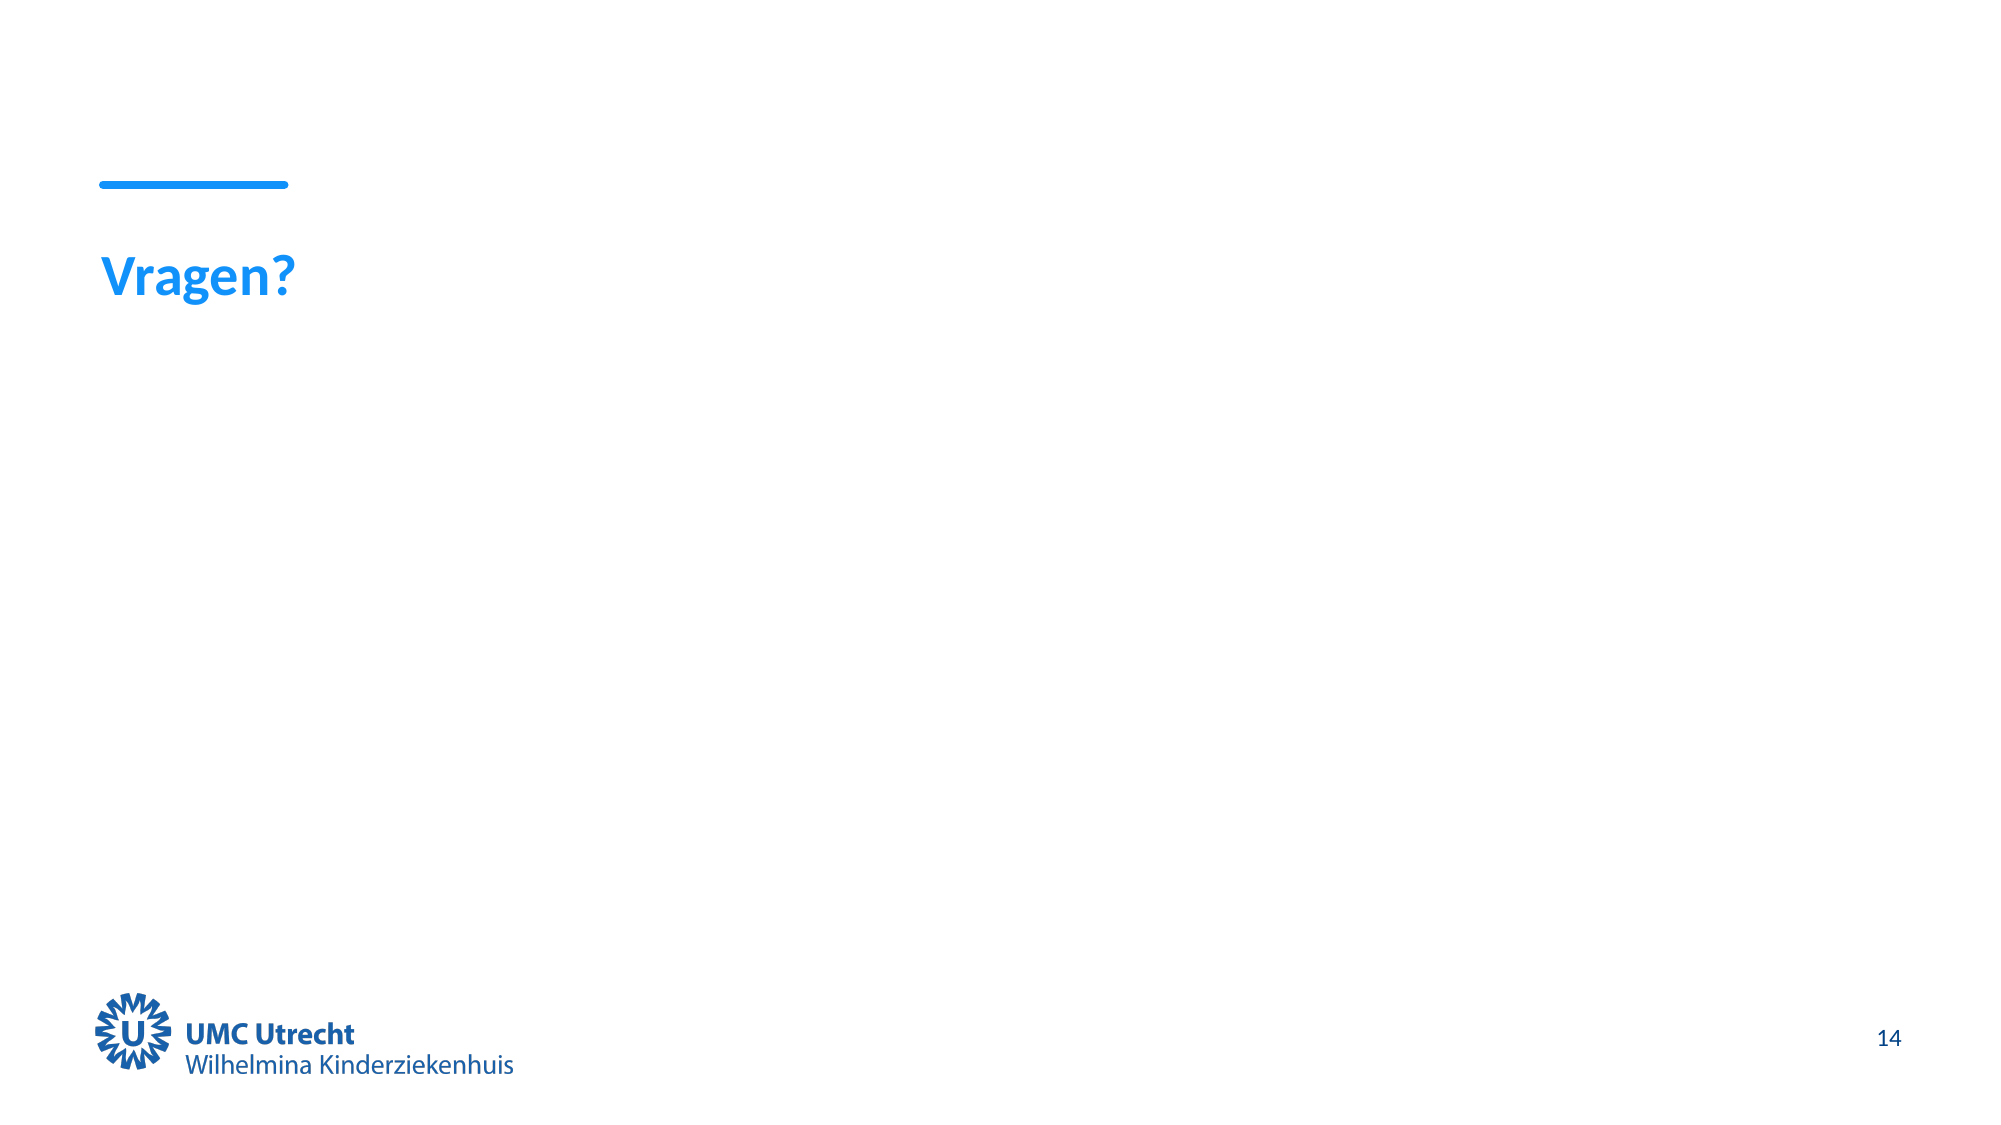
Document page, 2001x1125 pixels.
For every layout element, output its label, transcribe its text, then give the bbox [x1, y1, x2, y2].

list Vragen? [101, 250, 1901, 960]
slide_number 14 [1842, 1015, 1902, 1057]
picture [94, 993, 514, 1074]
